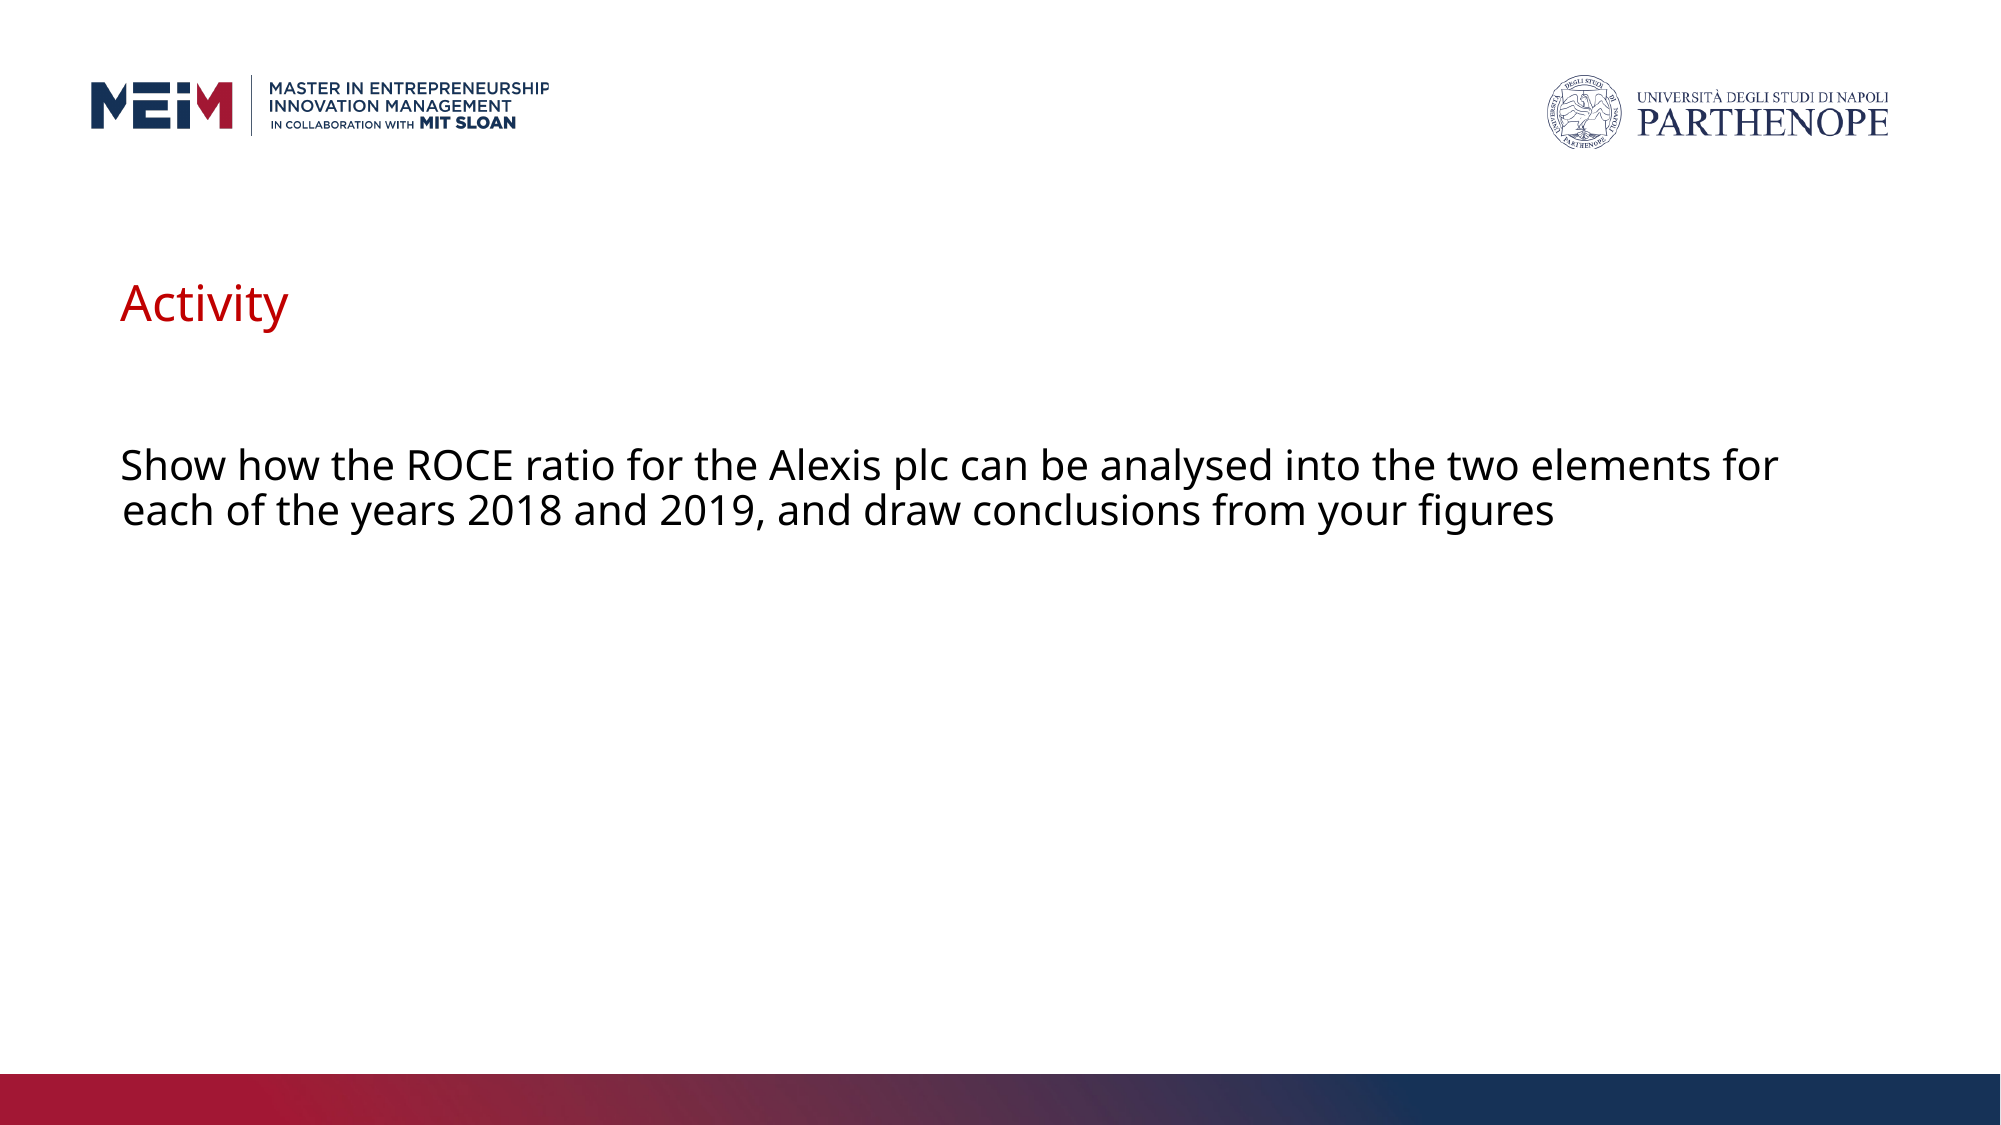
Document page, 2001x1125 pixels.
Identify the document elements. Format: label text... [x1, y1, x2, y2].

list Show how the ROCE ratio for the Alexis plc can be analysed into the two elements for each of the years 2018 and 2019, and draw conclusions from your figures [105, 436, 1809, 886]
list Activity [105, 271, 911, 338]
picture [0, 1074, 2001, 1125]
